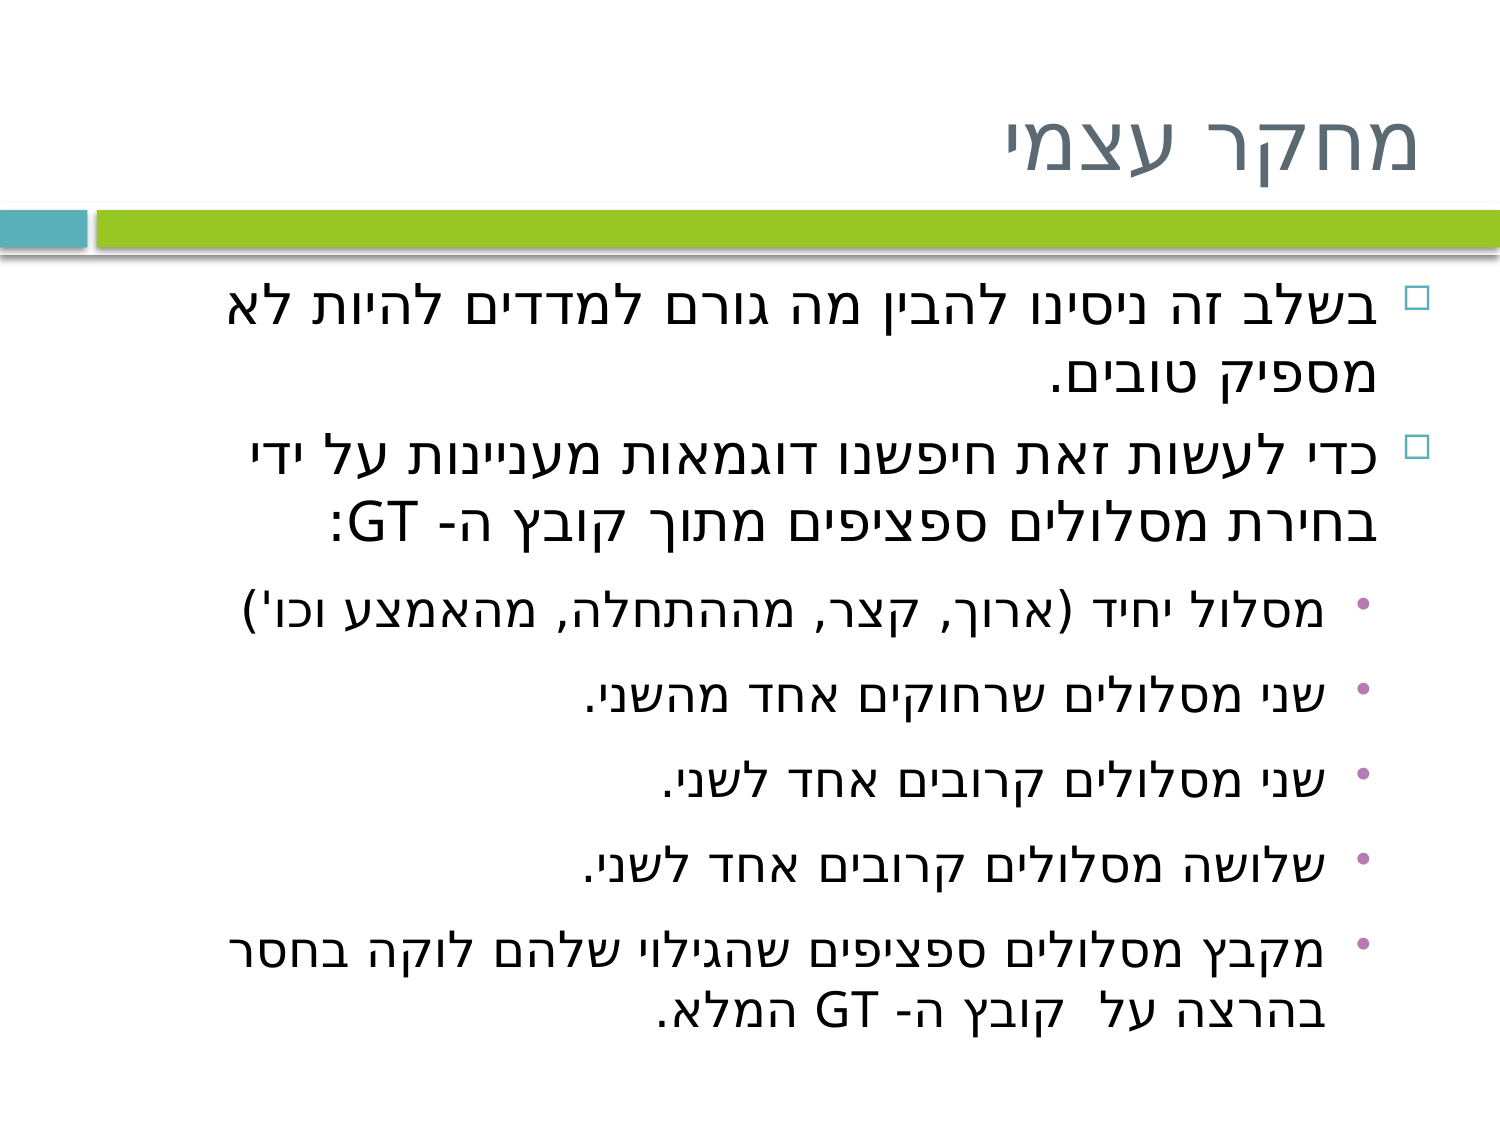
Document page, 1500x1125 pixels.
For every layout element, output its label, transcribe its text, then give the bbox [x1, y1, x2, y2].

title מחקר עצמי [100, 66, 1438, 209]
list בשלב זה ניסינו להבין מה גורם למדדים להיות לא מספיק טובים. כדי לעשות זאת חיפשנו דוגמאות מעניינות על ידי בחירת מסלולים ספציפים מתוך קובץ ה- GT: מסלול יחיד (ארוך, קצר, מההתחלה, מהאמצע וכו') שני מסלולים שרחוקים אחד מהשני. שני מסלולים קרובים אחד לשני. שלושה מסלולים קרובים אחד לשני. מקבץ מסלולים ספציפים שהגילוי שלהם לוקה בחסר בהרצה על קובץ ה- GT המלא. [100, 262, 1438, 1083]
